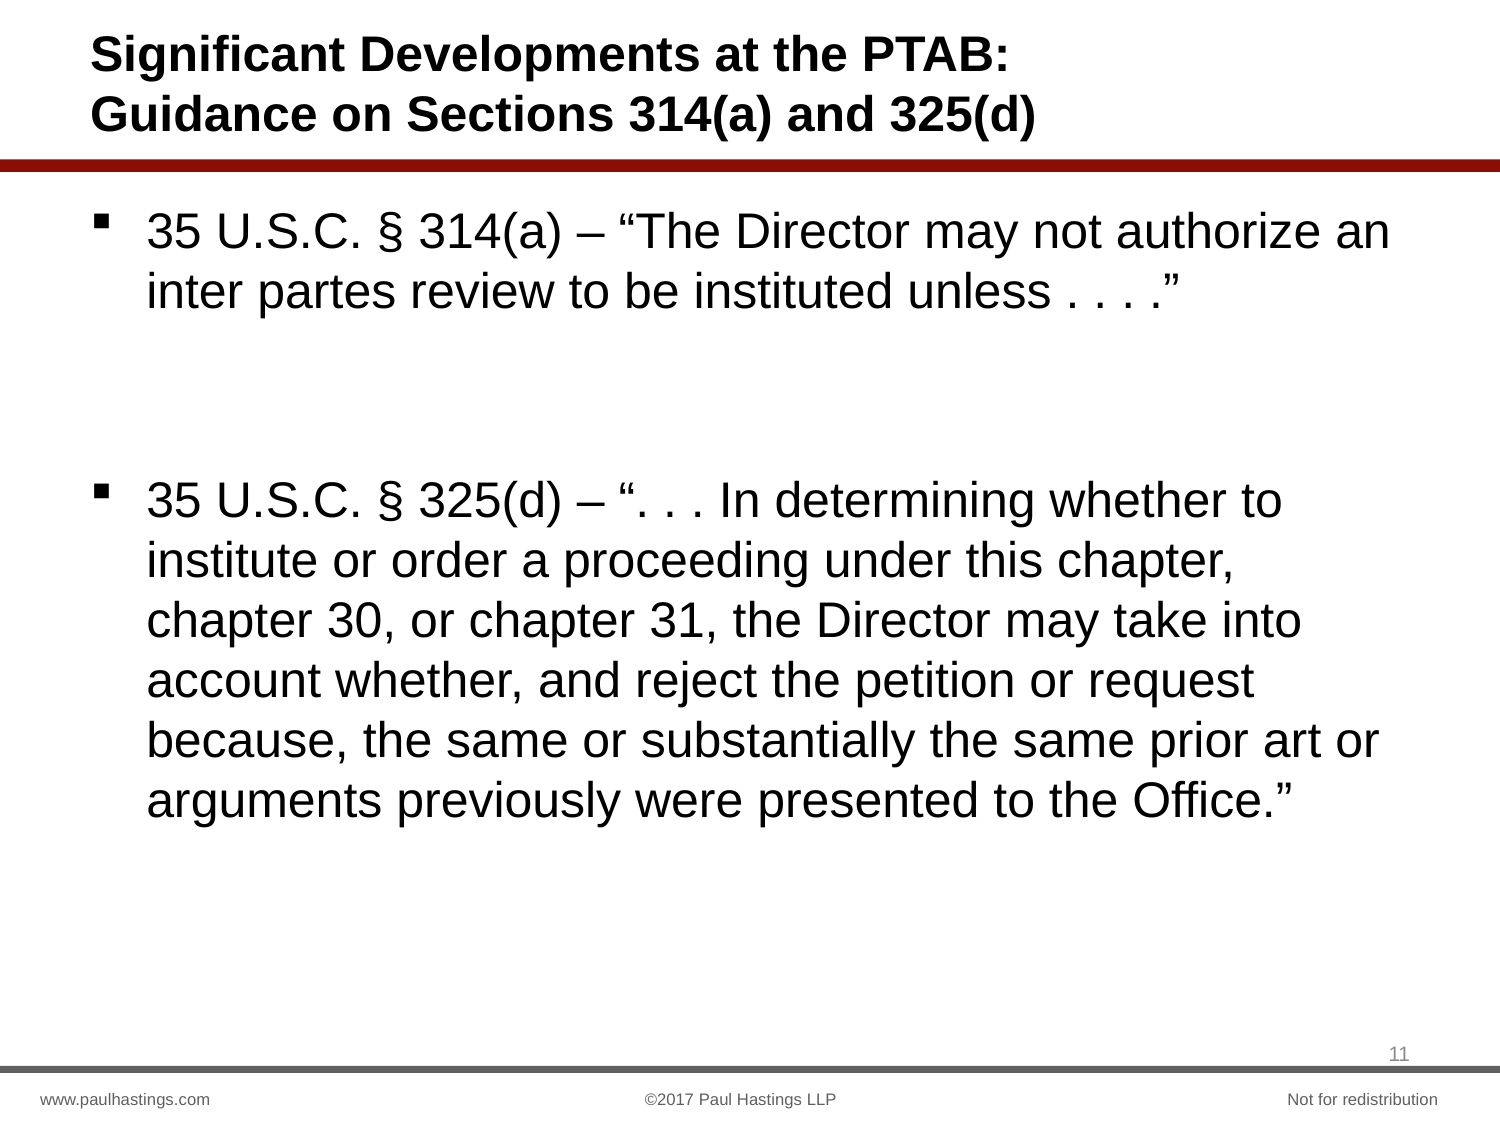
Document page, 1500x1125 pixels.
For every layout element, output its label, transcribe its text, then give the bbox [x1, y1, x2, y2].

title Significant Developments at the PTAB: Guidance on Sections 314(a) and 325(d) [75, 11, 1163, 150]
slide_number 11 [1074, 1033, 1425, 1112]
list 35 U.S.C. § 314(a) – “The Director may not authorize an inter partes review to be instituted unless . . . .” 35 U.S.C. § 325(d) – “. . . In determining whether to institute or order a proceeding under this chapter, chapter 30, or chapter 31, the Director may take into account whether, and reject the petition or request because, the same or substantially the same prior art or arguments previously were presented to the Office.” [75, 190, 1425, 1025]
